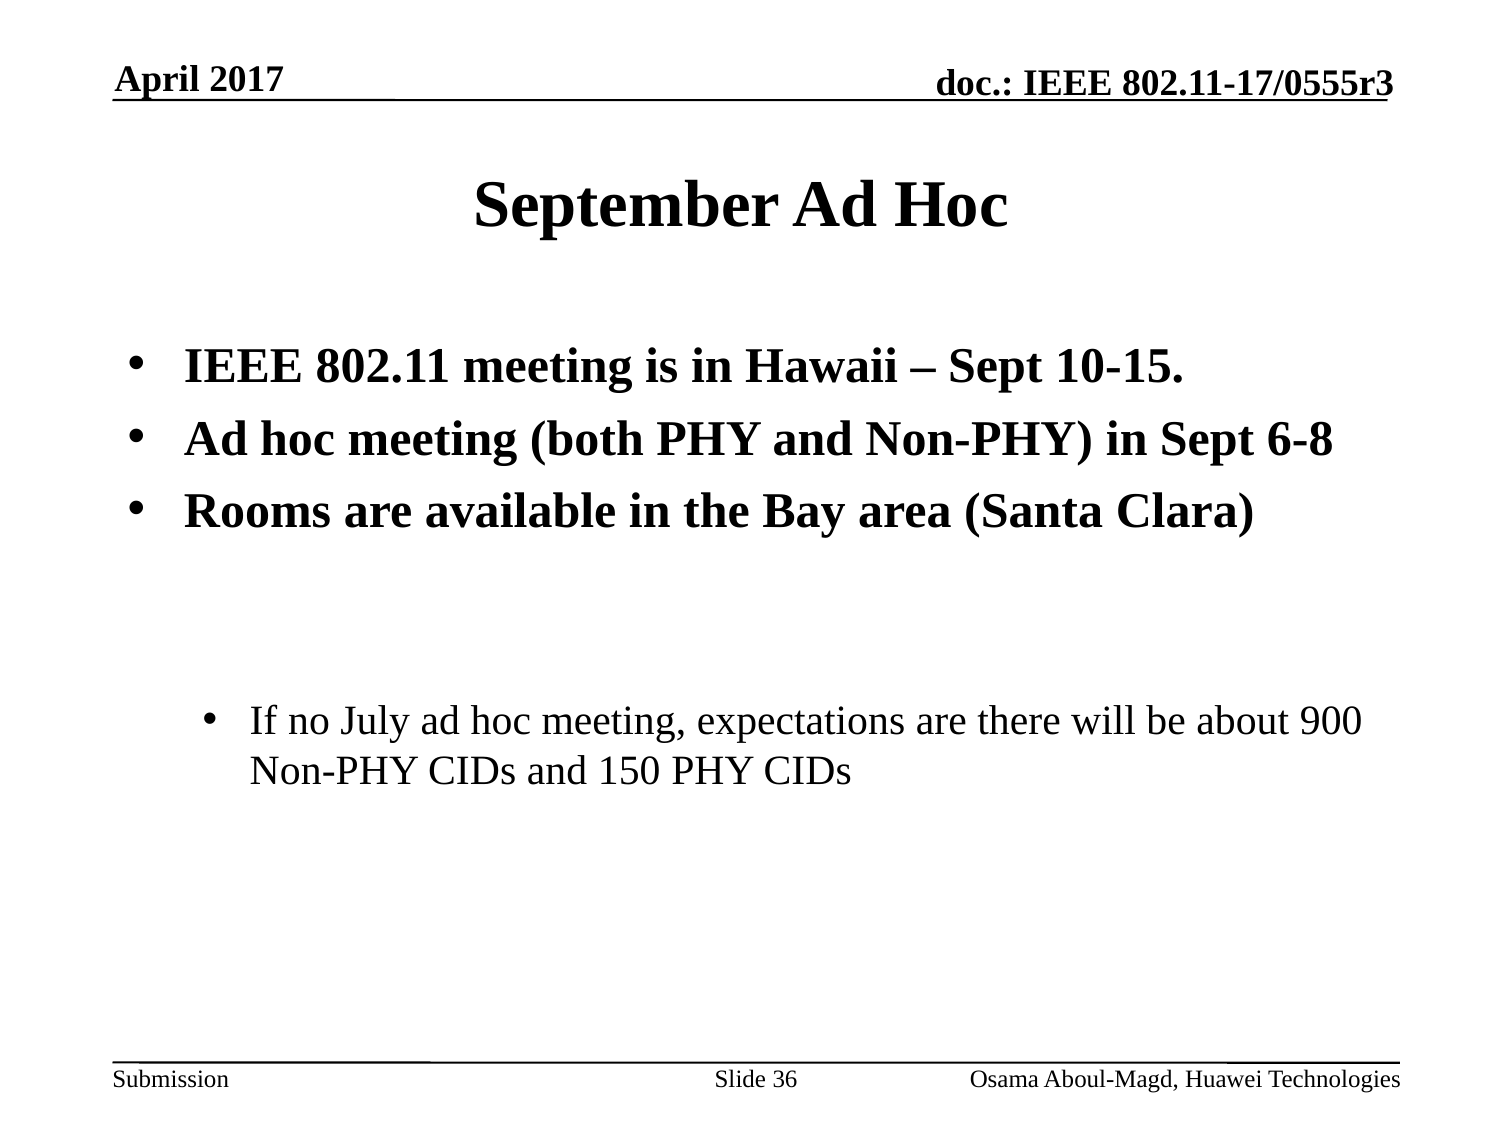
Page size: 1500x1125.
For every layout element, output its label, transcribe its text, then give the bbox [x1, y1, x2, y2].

footer Osama Aboul-Magd, Huawei Technologies [878, 1061, 1402, 1093]
slide_number Slide 36 [712, 1061, 800, 1123]
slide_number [114, 54, 423, 100]
title September Ad Hoc [112, 112, 1388, 288]
list IEEE 802.11 meeting is in Hawaii – Sept 10-15. Ad hoc meeting (both PHY and Non-PHY) in Sept 6-8 Rooms are available in the Bay area (Santa Clara) If no July ad hoc meeting, expectations are there will be about 900 Non-PHY CIDs and 150 PHY CIDs [112, 324, 1388, 1000]
